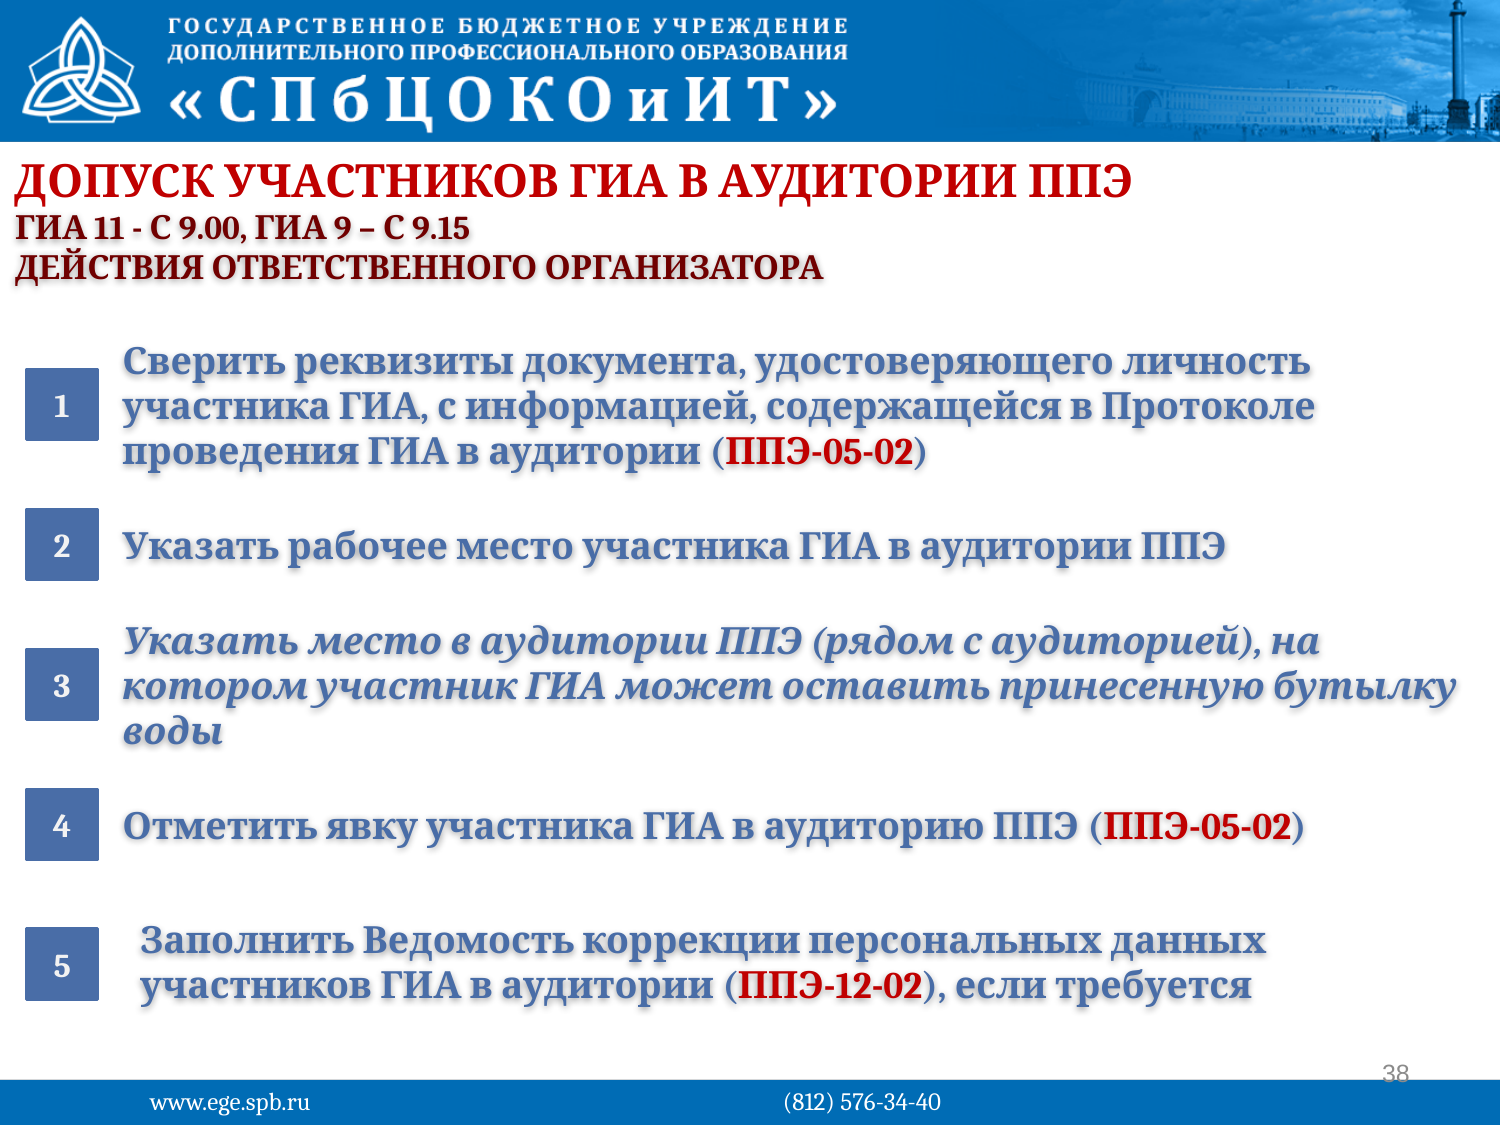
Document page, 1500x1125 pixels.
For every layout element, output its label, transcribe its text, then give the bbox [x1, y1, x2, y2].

picture [0, 0, 1500, 144]
text_box Сверить реквизиты документа, удостоверяющего личность участника ГИА, с информацией, содержащейся в Протоколе проведения ГИА в аудитории (ППЭ-05-02) [107, 368, 1483, 440]
text_box 1 [25, 367, 100, 442]
text_box Заполнить Ведомость коррекции персональных данных участников ГИА в аудитории (ППЭ-12-02), если требуется [124, 925, 1500, 997]
text_box 3 [25, 647, 100, 722]
text_box ГИА 11 - С 9.00, ГИА 9 – с 9.15 Действия ответственного организатора [0, 189, 1500, 303]
text_box 5 [25, 927, 100, 1002]
text_box 4 [25, 787, 100, 862]
text_box Указать место в аудитории ППЭ (рядом с аудиторией), на котором участник ГИА может оставить принесенную бутылку воды [107, 648, 1483, 721]
picture [0, 303, 1500, 1078]
text_box www.ege.spb.ru (812) 576-34-40 [0, 1078, 1500, 1124]
slide_number 38 [1074, 1042, 1425, 1103]
text_box Указать рабочее место участника ГИА в аудитории ППЭ [107, 508, 1483, 581]
text_box Отметить явку участника ГИА в аудиторию ППЭ (ППЭ-05-02) [107, 788, 1483, 861]
text_box Допуск участников ГИА в аудитории ППЭ [0, 144, 1500, 189]
text_box 2 [25, 507, 100, 582]
